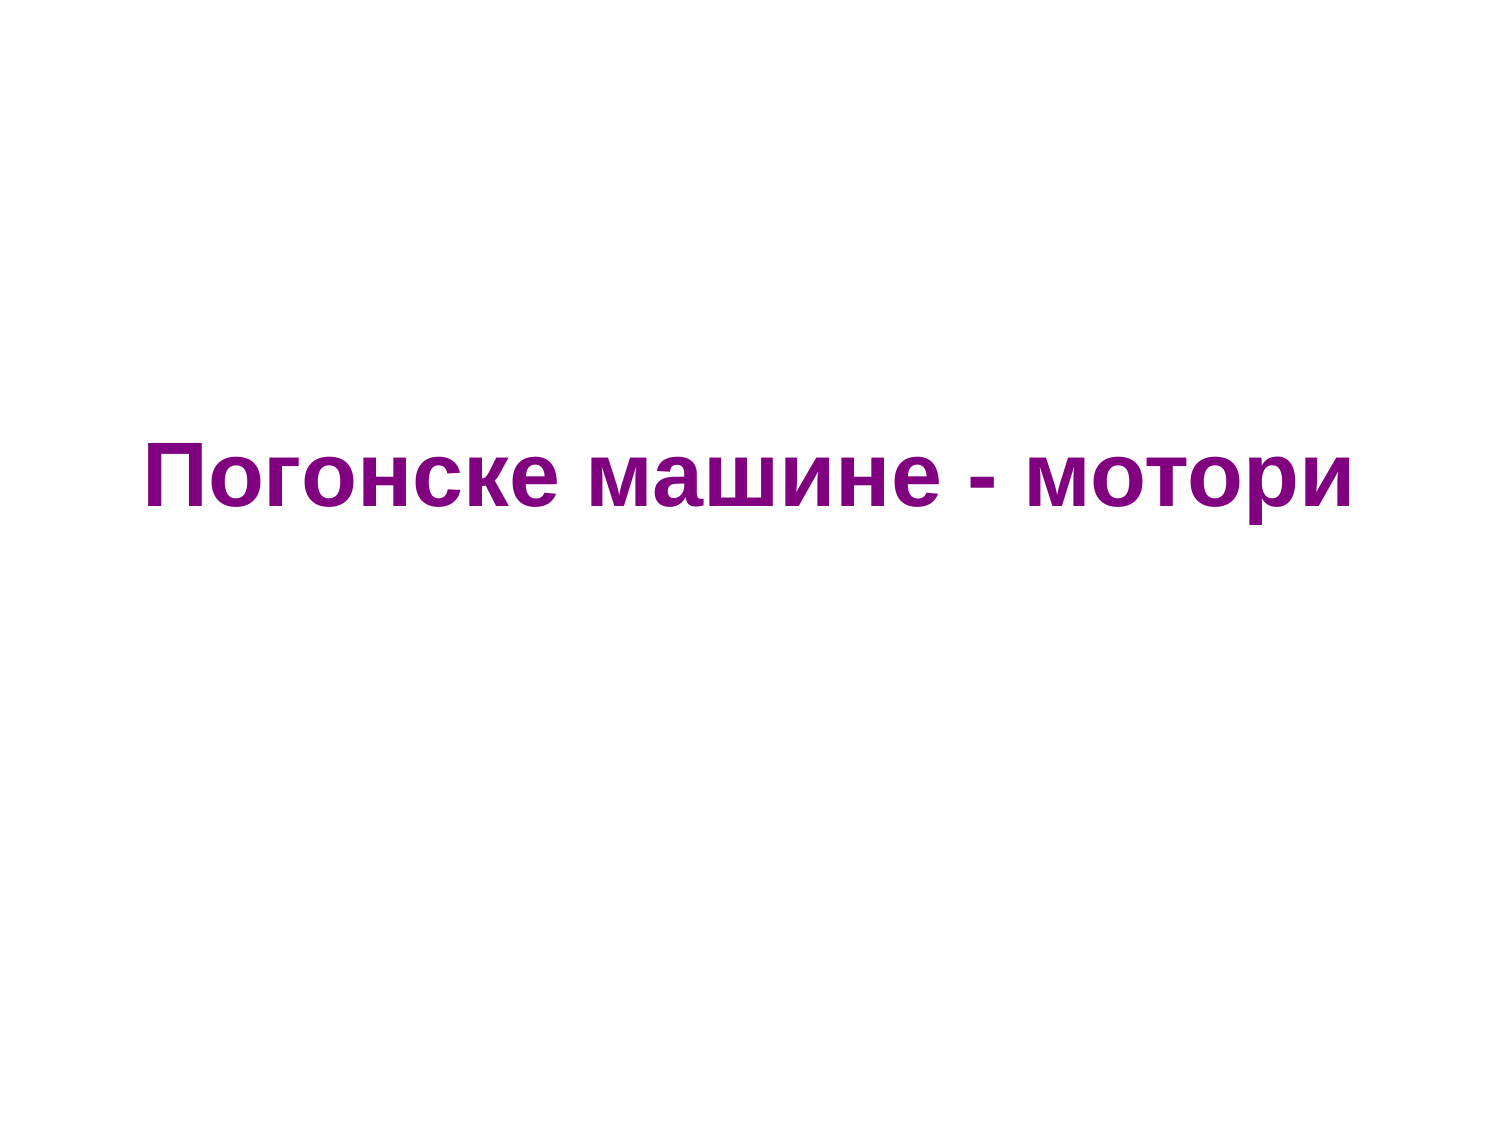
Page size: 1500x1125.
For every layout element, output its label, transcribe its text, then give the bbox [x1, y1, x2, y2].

title Погонске машине - мотори [112, 349, 1388, 591]
